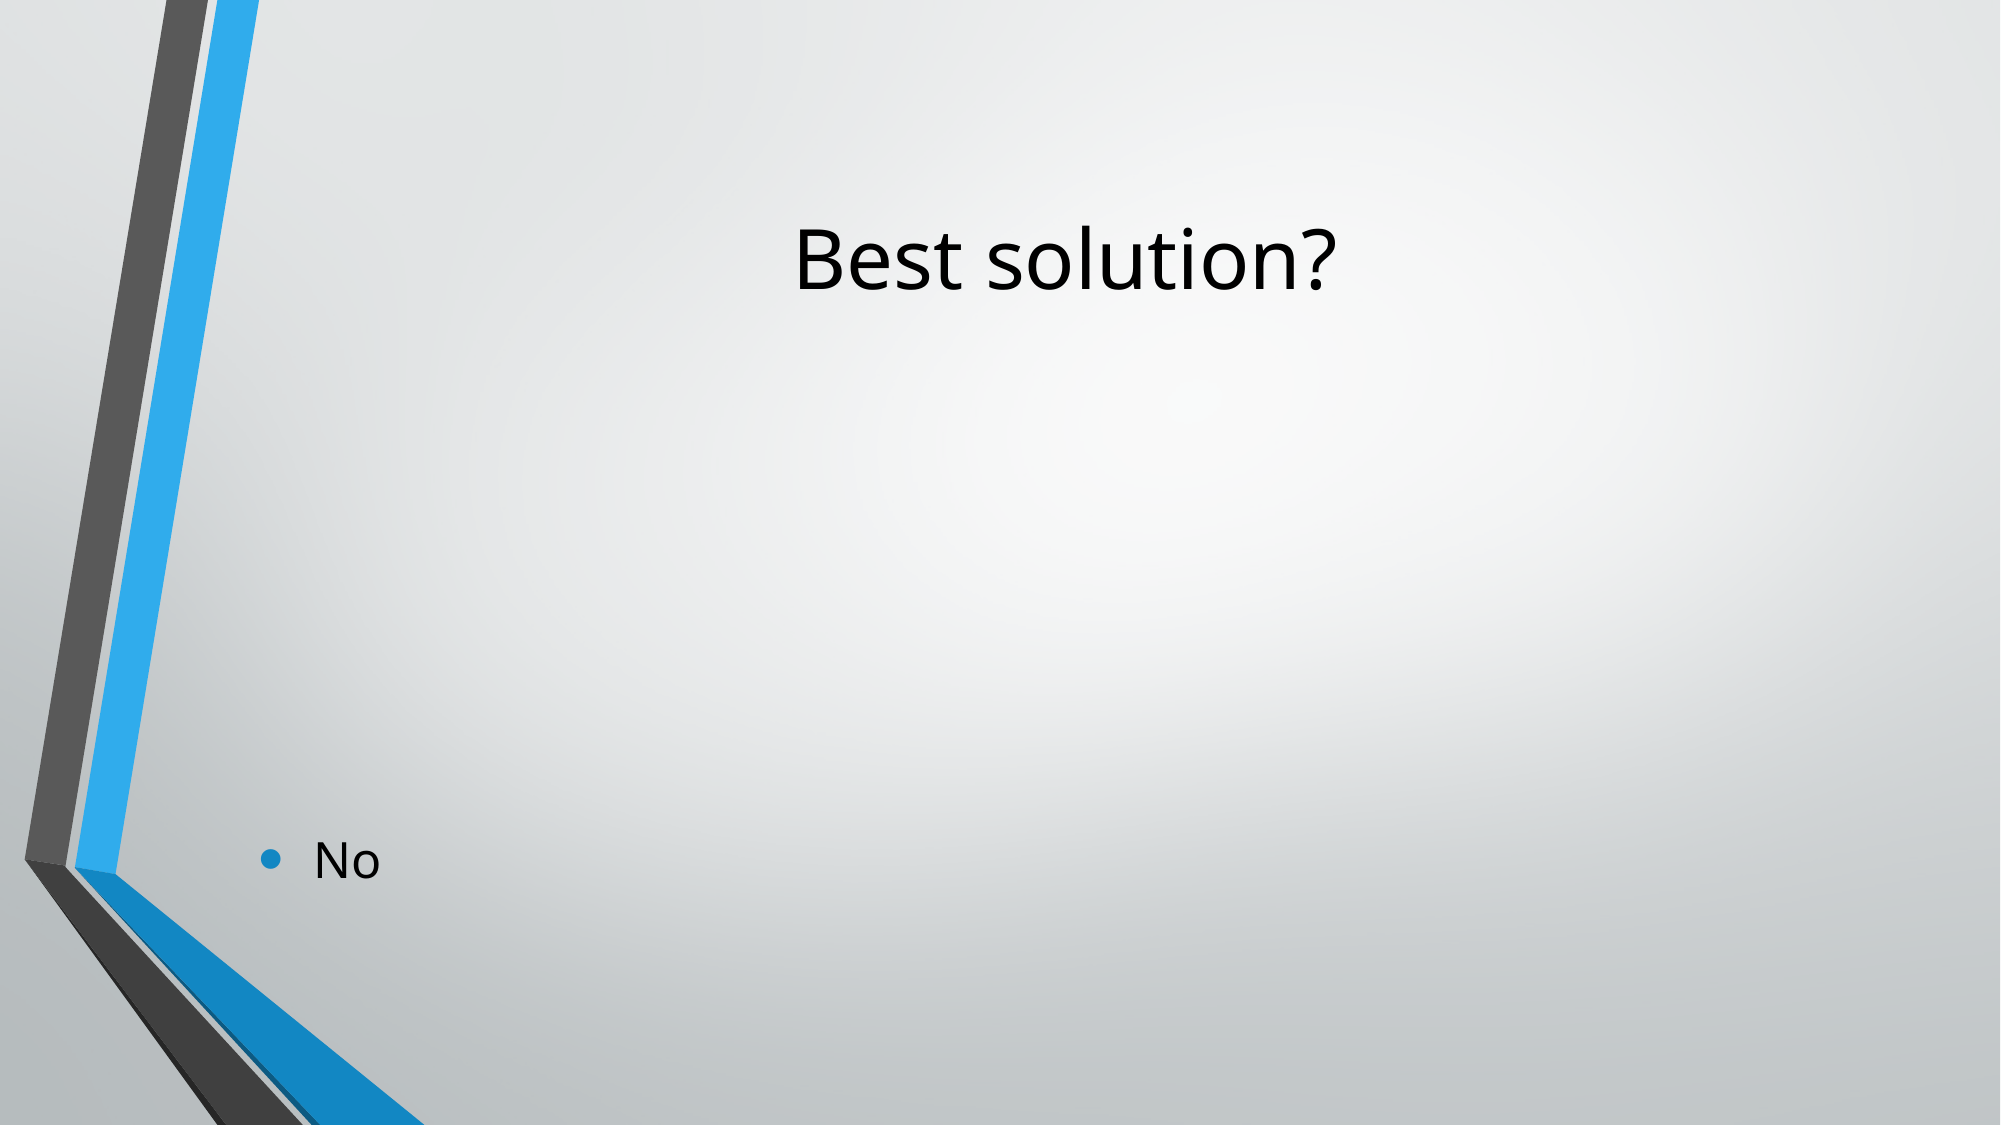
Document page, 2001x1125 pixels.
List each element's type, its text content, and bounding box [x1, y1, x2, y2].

title Best solution? [243, 112, 1887, 400]
